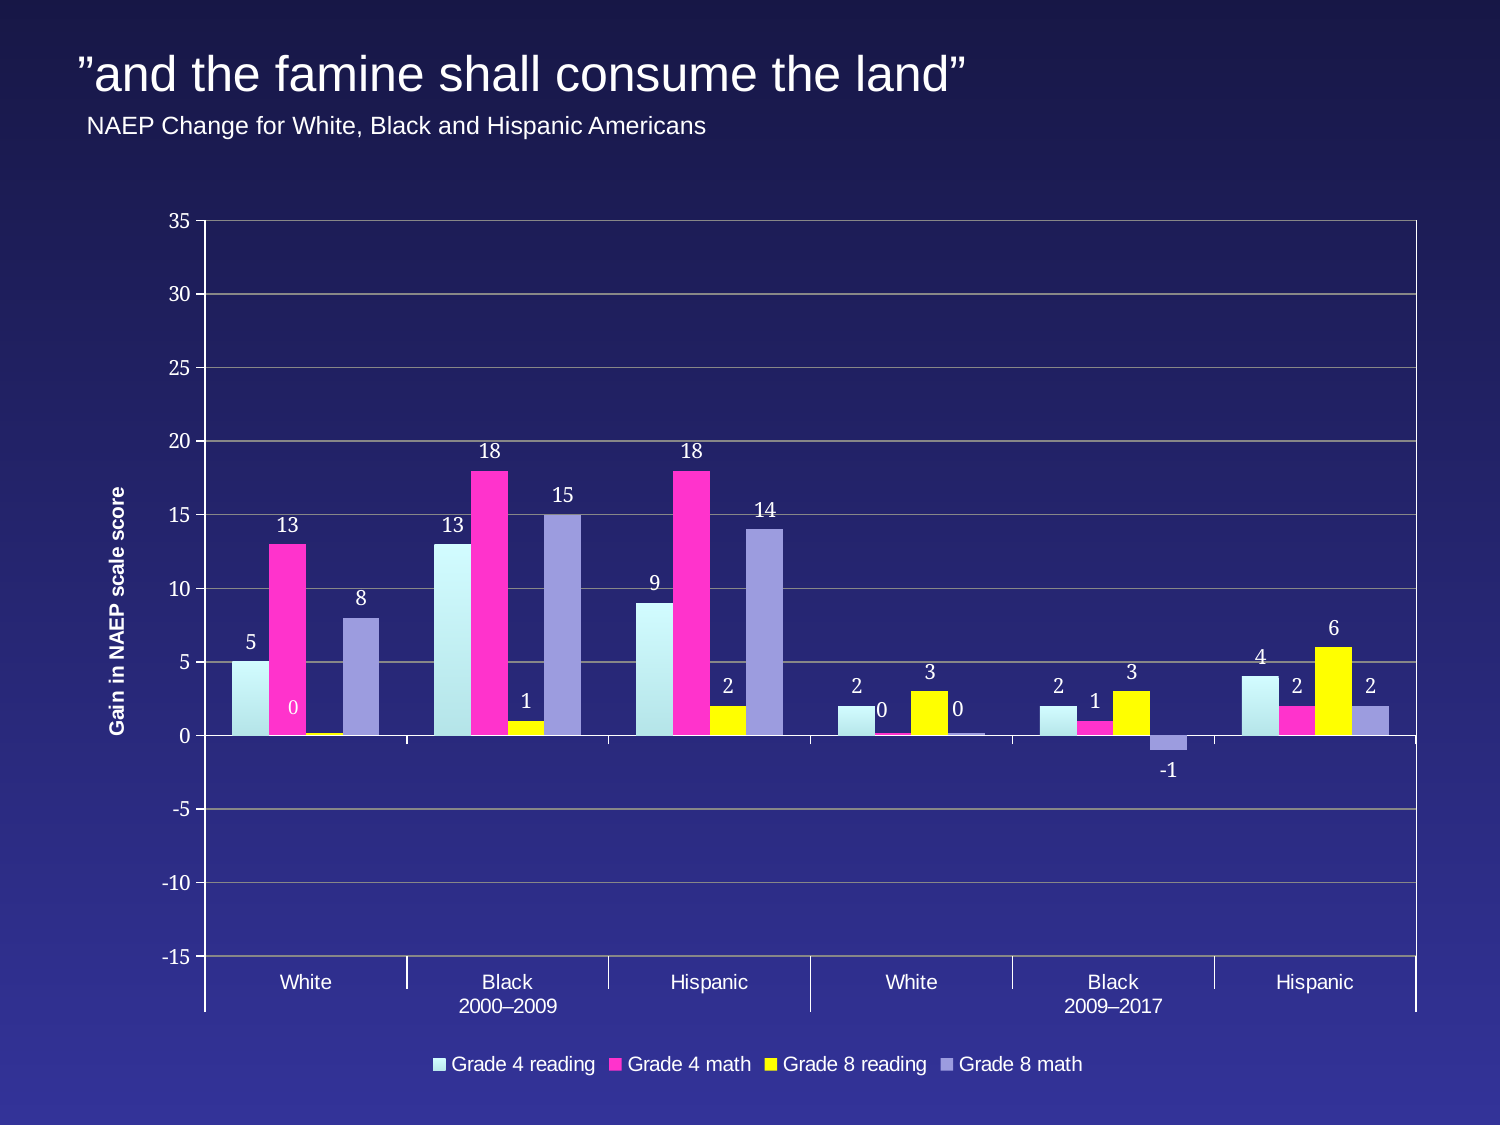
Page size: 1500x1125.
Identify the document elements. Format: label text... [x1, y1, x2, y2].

chart [71, 188, 1444, 1083]
text_box NAEP Change for White, Black and Hispanic Americans [71, 102, 1444, 147]
text_box ”and the famine shall consume the land” [62, 34, 982, 110]
